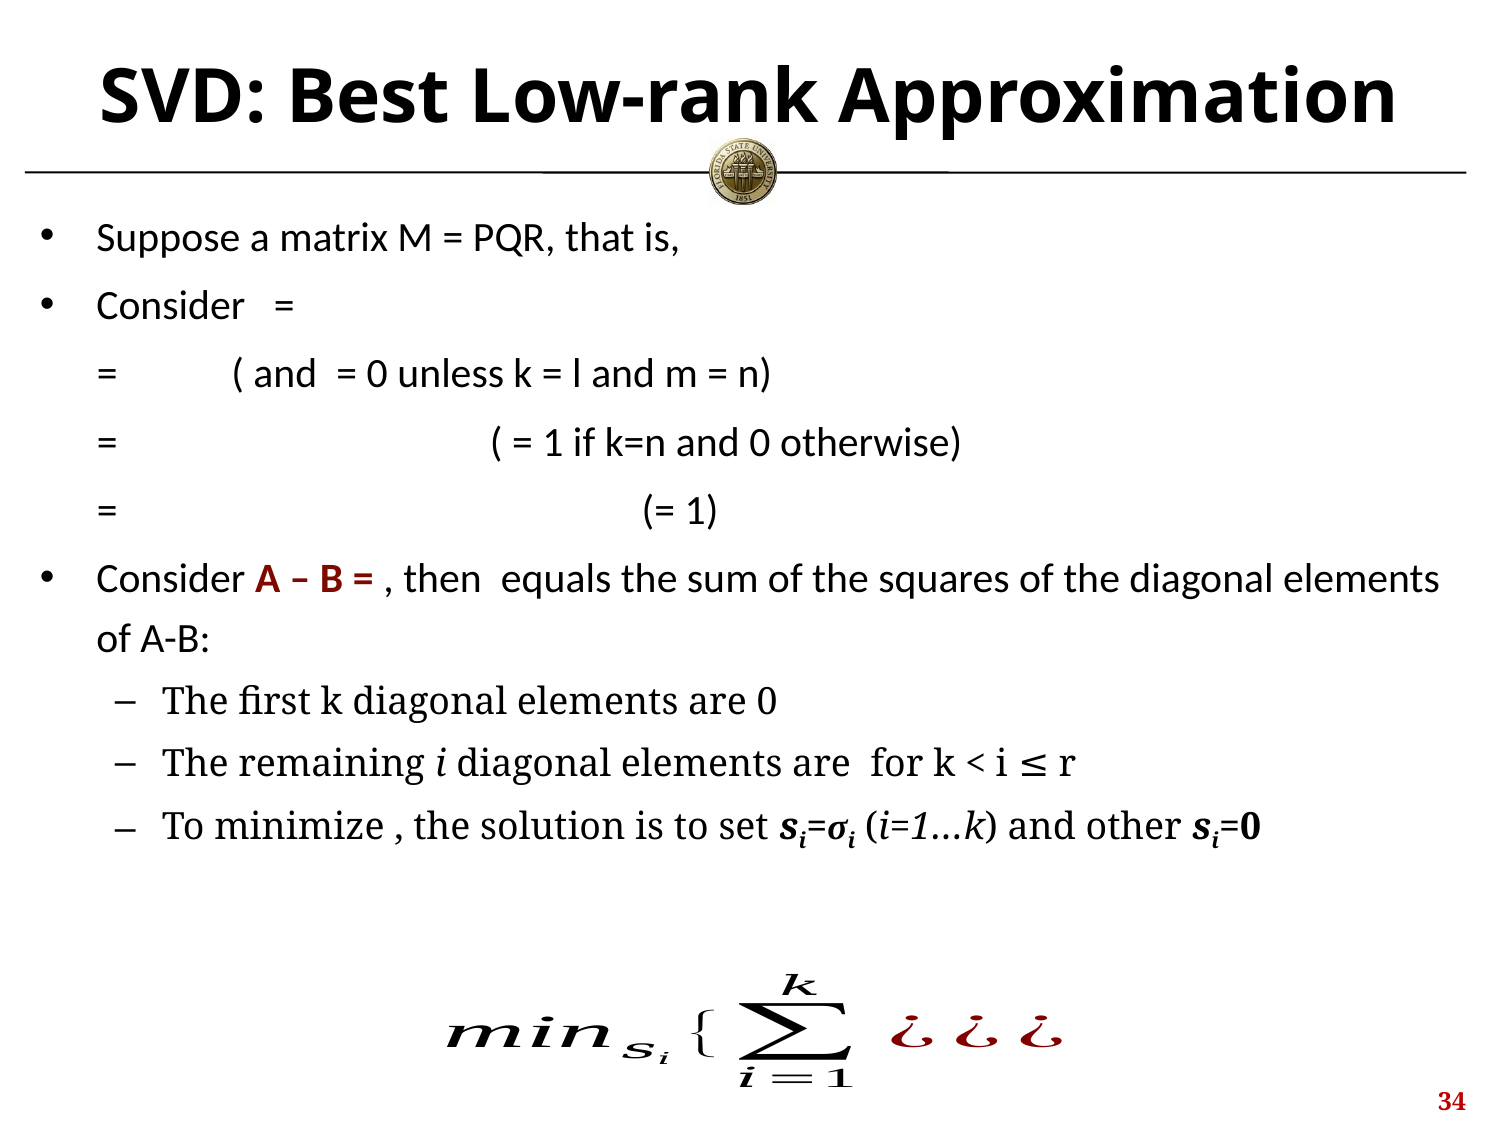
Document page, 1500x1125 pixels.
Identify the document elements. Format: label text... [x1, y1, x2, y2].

slide_number 33 [1423, 1078, 1500, 1125]
picture [709, 173, 777, 205]
title SVD: Best Low-rank Approximation [75, 11, 1425, 173]
